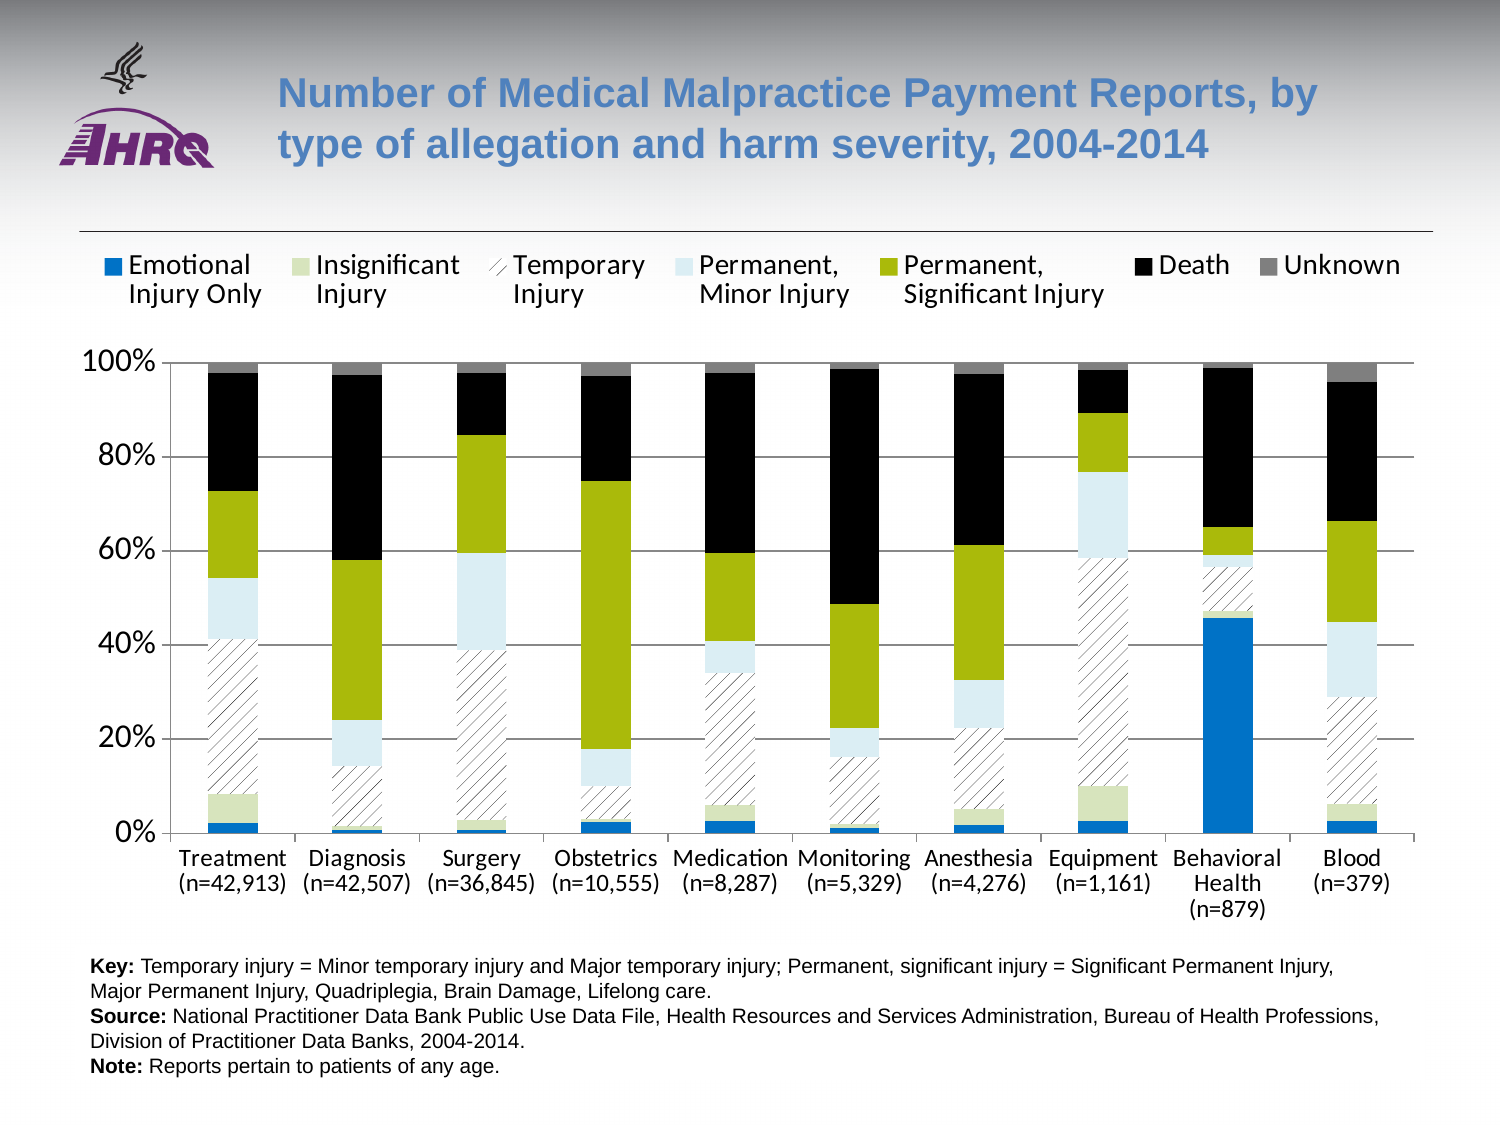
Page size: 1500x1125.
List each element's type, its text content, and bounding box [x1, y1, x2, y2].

chart [74, 239, 1426, 946]
text_box Key: Temporary injury = Minor temporary injury and Major temporary injury; Permanent, significant injury = Significant Permanent Injury, Major Permanent Injury, Quadriplegia, Brain Damage, Lifelong care. Source: National Practitioner Data Bank Public Use Data File, Health Resources and Services Administration, Bureau of Health Professions, Division of Practitioner Data Banks, 2004-2014. Note: Reports pertain to patients of any age. [74, 951, 1425, 1080]
title Number of Medical Malpractice Payment Reports, by type of allegation and harm severity, 2004-2014 [262, 45, 1425, 188]
picture [0, 0, 1500, 1125]
